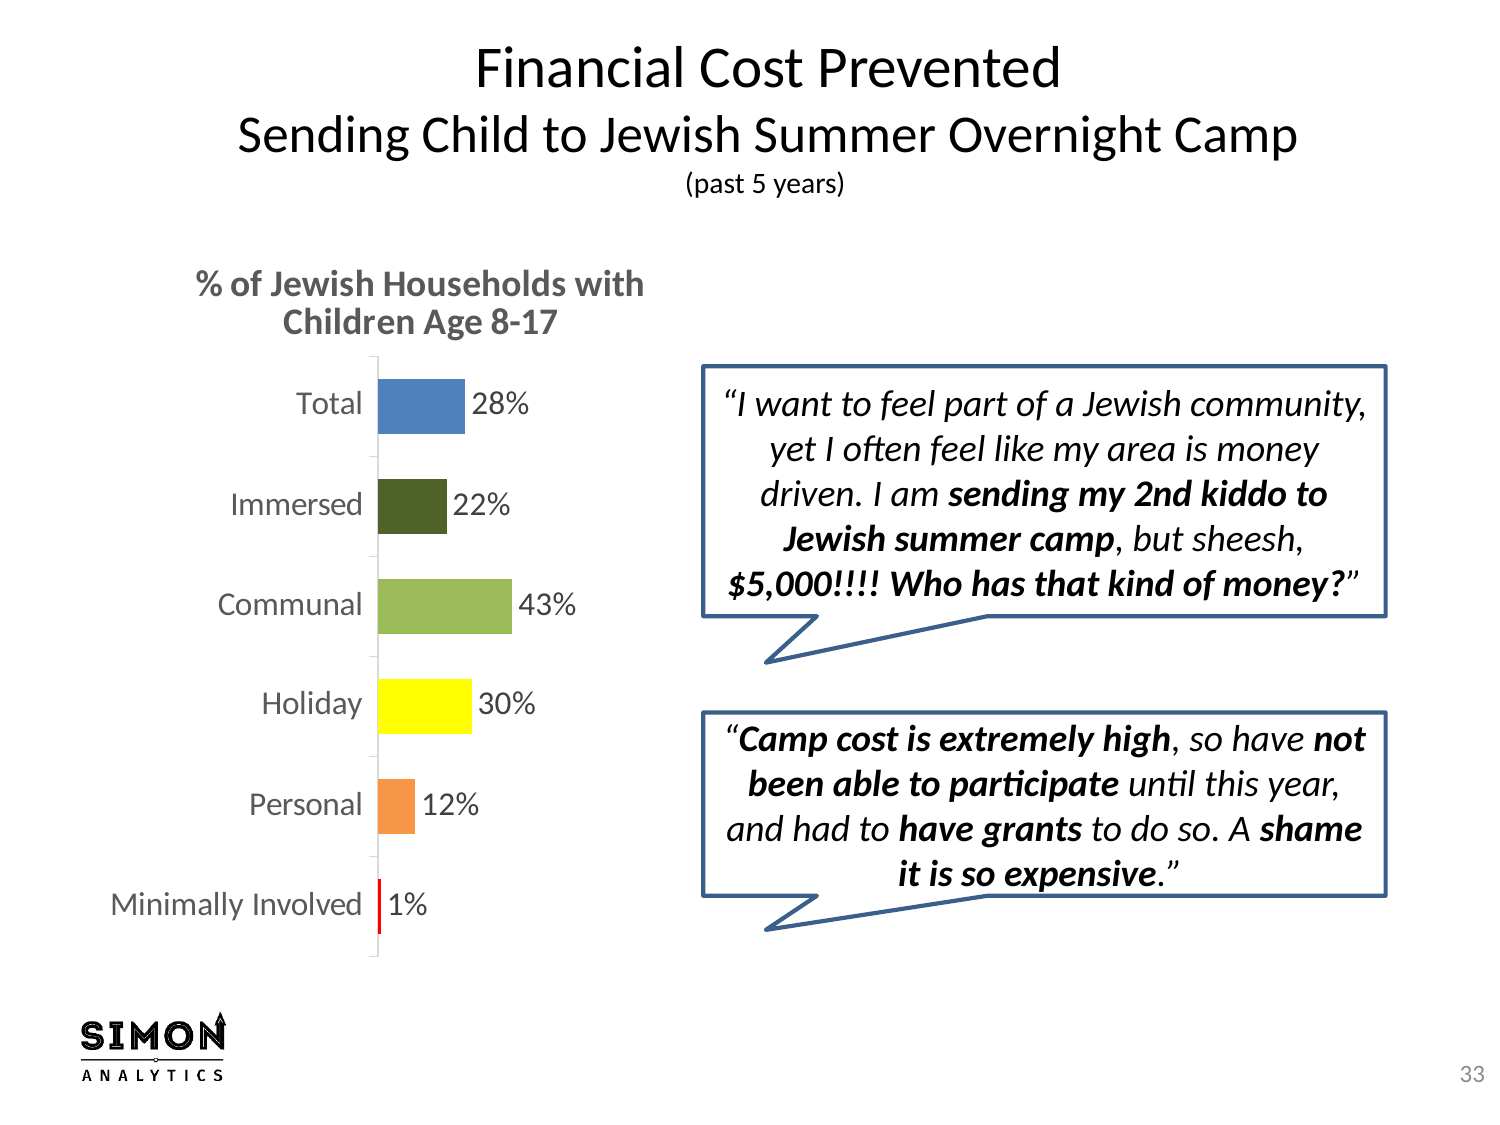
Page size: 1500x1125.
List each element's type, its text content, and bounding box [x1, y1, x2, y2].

chart [77, 257, 704, 976]
picture [51, 987, 248, 1117]
slide_number 33 [1149, 1042, 1500, 1103]
title Financial Cost Prevented Sending Child to Jewish Summer Overnight Camp (past 5 years) [75, 20, 1463, 208]
text_box “I want to feel part of a Jewish community, yet I often feel like my area is money driven. I am sending my 2nd kiddo to Jewish summer camp, but sheesh, $5,000!!!! Who has that kind of money?” [707, 364, 1388, 665]
text_box “Camp cost is extremely high, so have not been able to participate until this year, and had to have grants to do so. A shame it is so expensive.” [707, 710, 1388, 932]
